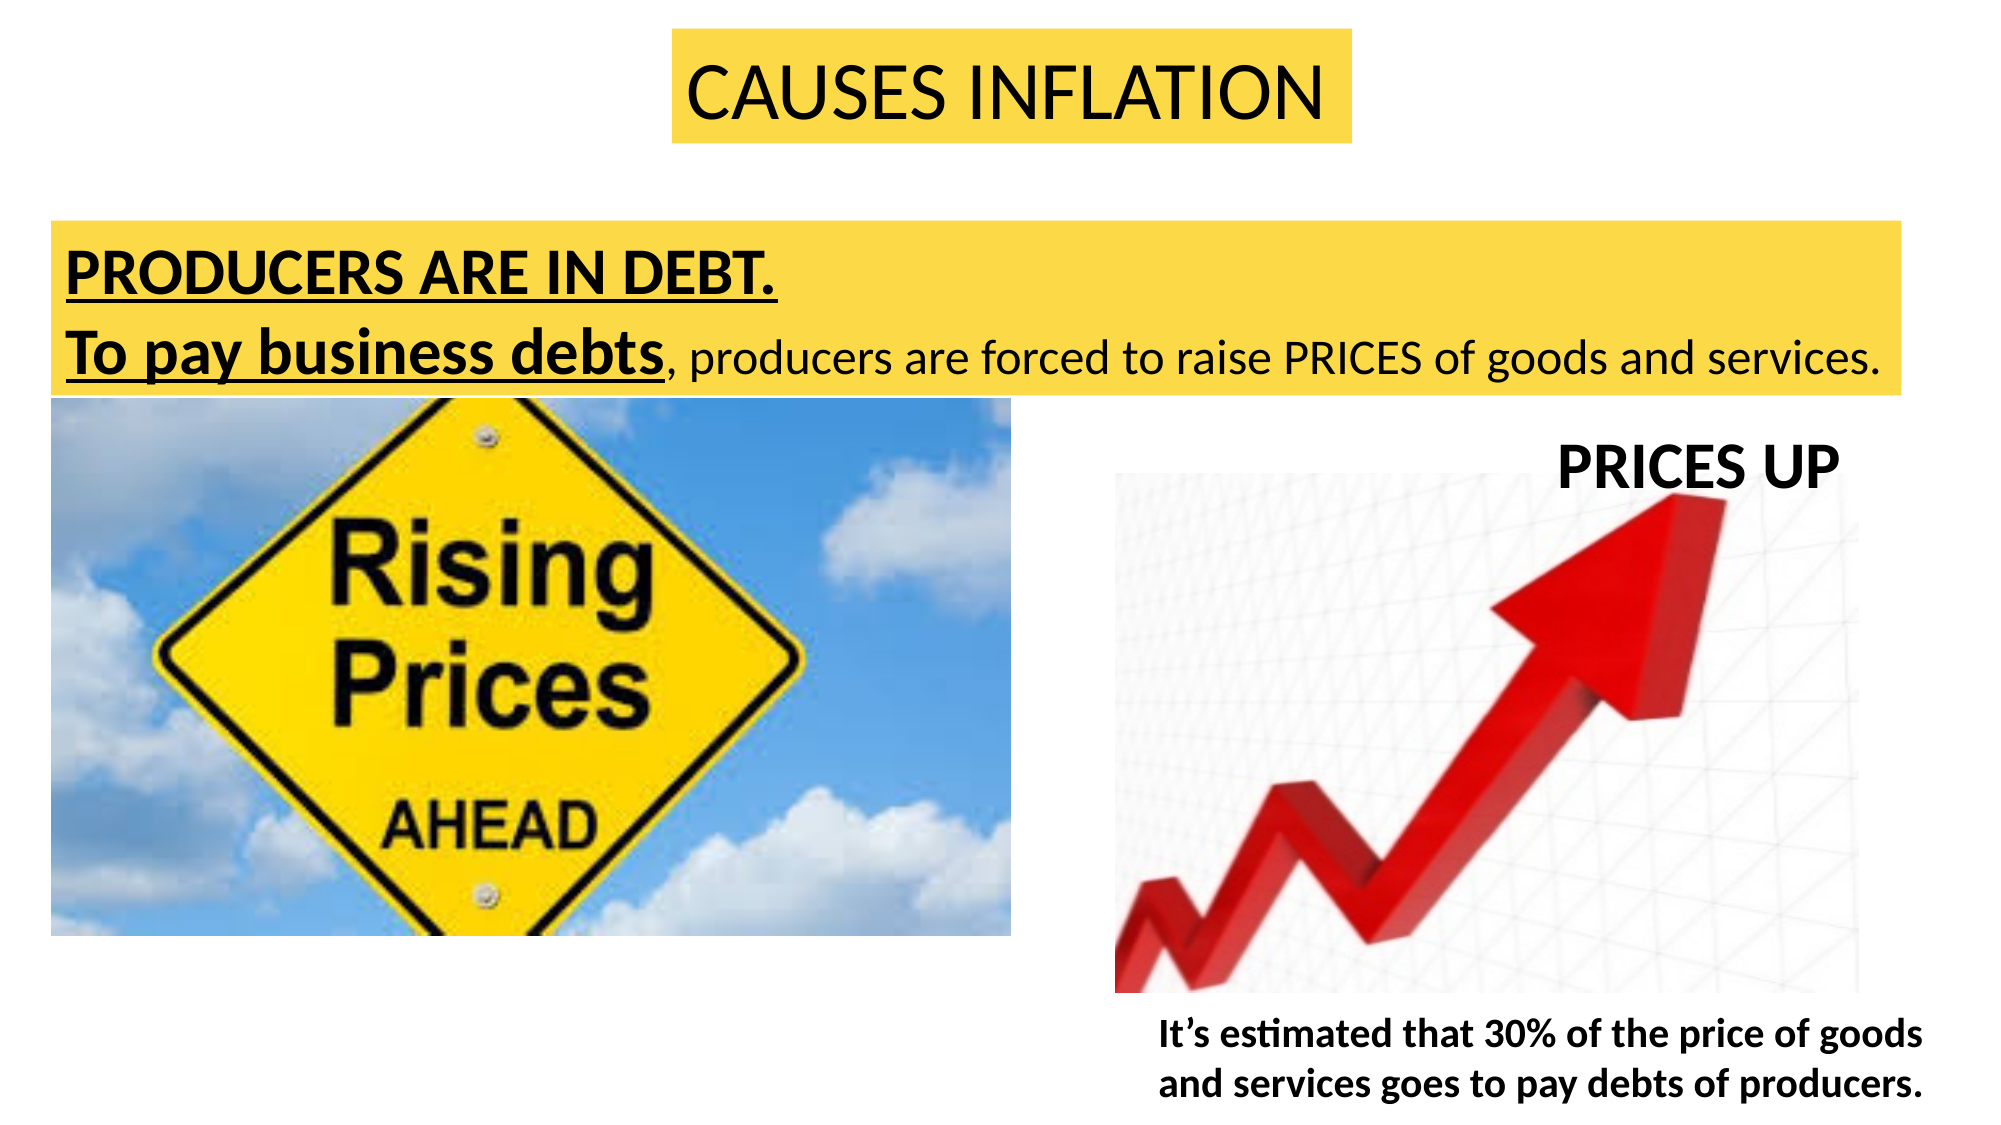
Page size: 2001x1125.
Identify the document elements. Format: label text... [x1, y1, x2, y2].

picture [1115, 473, 1859, 993]
picture [51, 398, 1011, 936]
text_box PRODUCERS ARE IN DEBT. To pay business debts, producers are forced to raise PRICES of goods and services. [51, 220, 1902, 396]
text_box CAUSES INFLATION [671, 28, 1353, 144]
text_box It’s estimated that 30% of the price of goods and services goes to pay debts of producers. [1143, 998, 1940, 1113]
text_box PRICES UP [1543, 414, 1857, 473]
